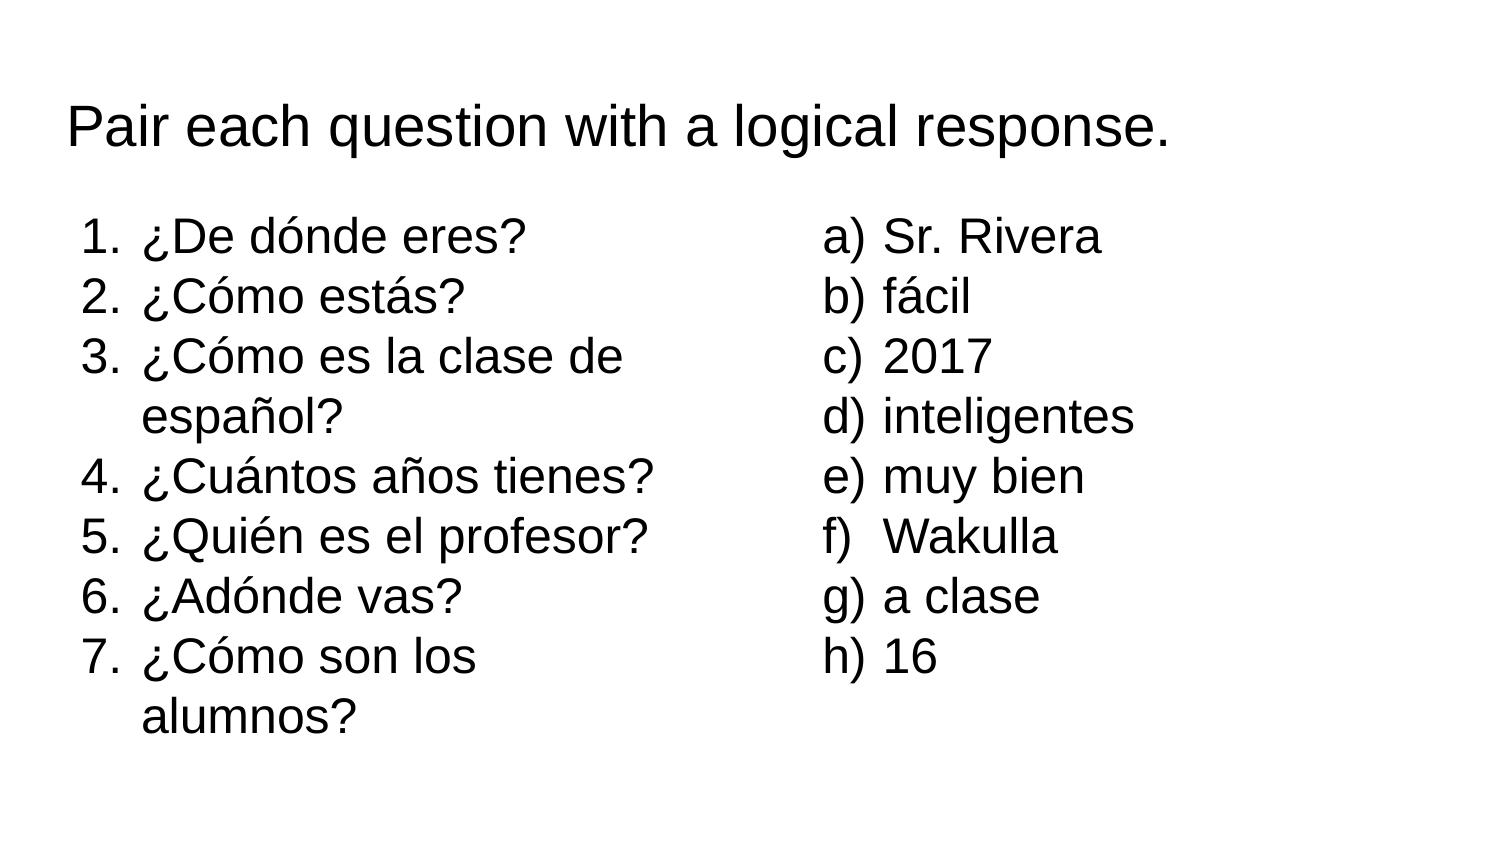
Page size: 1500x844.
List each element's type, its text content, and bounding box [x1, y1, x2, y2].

title Pair each question with a logical response. [51, 72, 1449, 167]
list ¿De dónde eres? ¿Cómo estás? ¿Cómo es la clase de español? ¿Cuántos años tienes? ¿Quién es el profesor? ¿Adónde vas? ¿Cómo son los alumnos? [51, 189, 708, 750]
list Sr. Rivera fácil 2017 inteligentes muy bien Wakulla a clase 16 [792, 189, 1449, 750]
